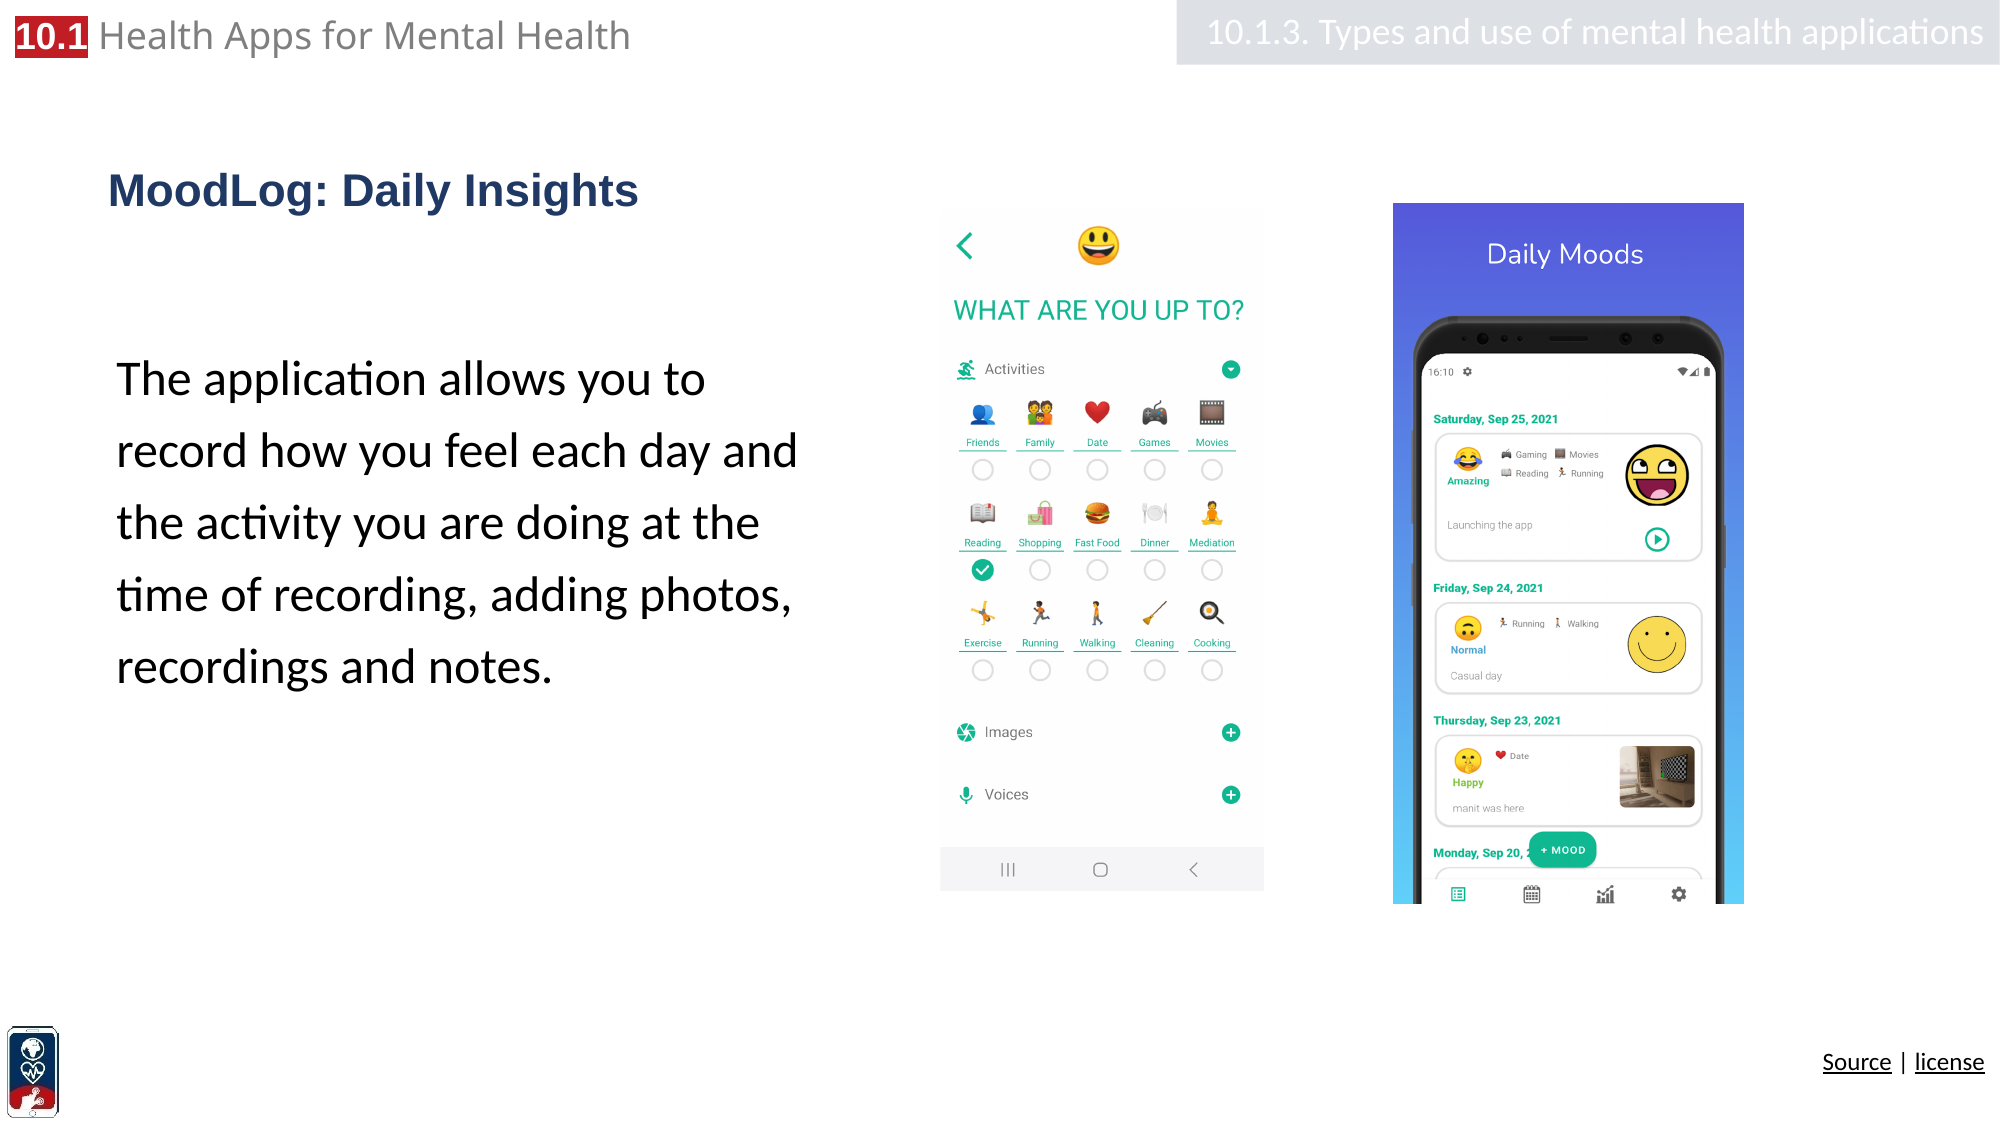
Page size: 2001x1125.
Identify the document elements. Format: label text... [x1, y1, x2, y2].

picture [1393, 203, 1745, 904]
picture [7, 1026, 59, 1118]
text_box Source | license [1604, 1038, 2000, 1084]
picture [940, 209, 1266, 905]
text_box 10.1.3. Types and use of mental health applications [1176, 0, 2000, 65]
list The application allows you to record how you feel each day and the activity you are doing at the time of recording, adding photos, recordings and notes. [84, 326, 851, 829]
title MoodLog: Daily Insights [92, 138, 1908, 238]
